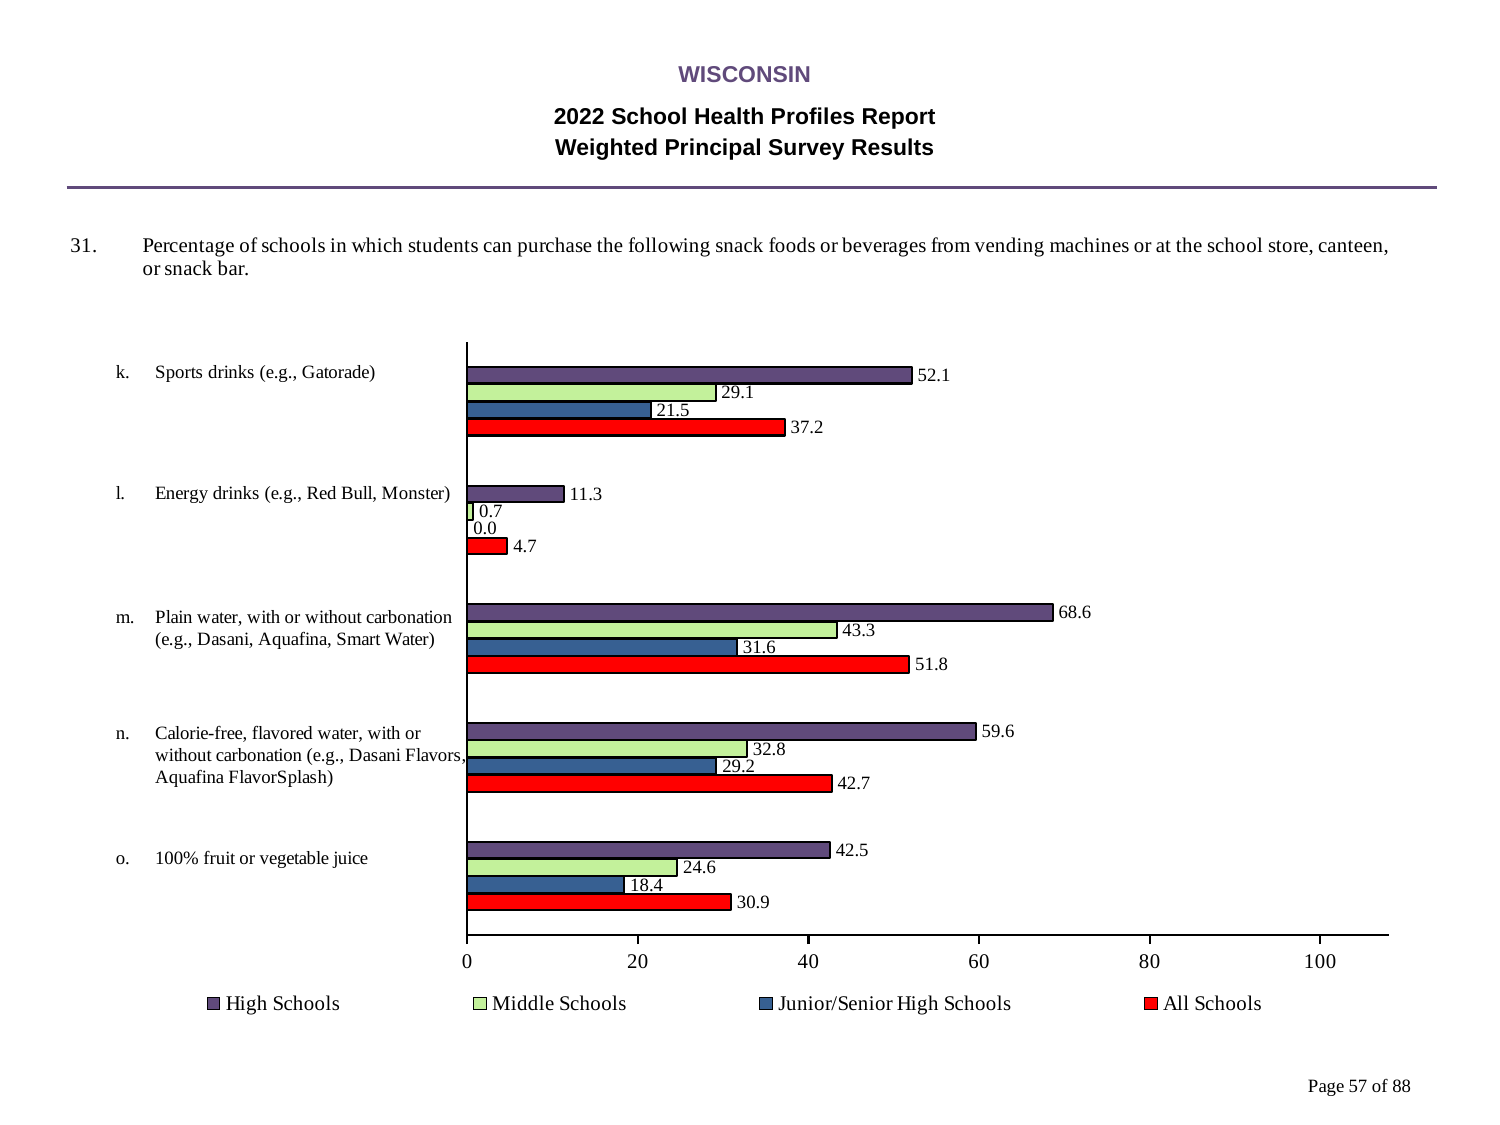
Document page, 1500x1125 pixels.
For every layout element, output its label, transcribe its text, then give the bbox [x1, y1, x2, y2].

text_box 2022 School Health Profiles Report [41, 93, 1448, 125]
text_box Weighted Principal Survey Results [41, 125, 1448, 168]
text_box WISCONSIN [41, 52, 1448, 93]
chart [41, 208, 1448, 1105]
